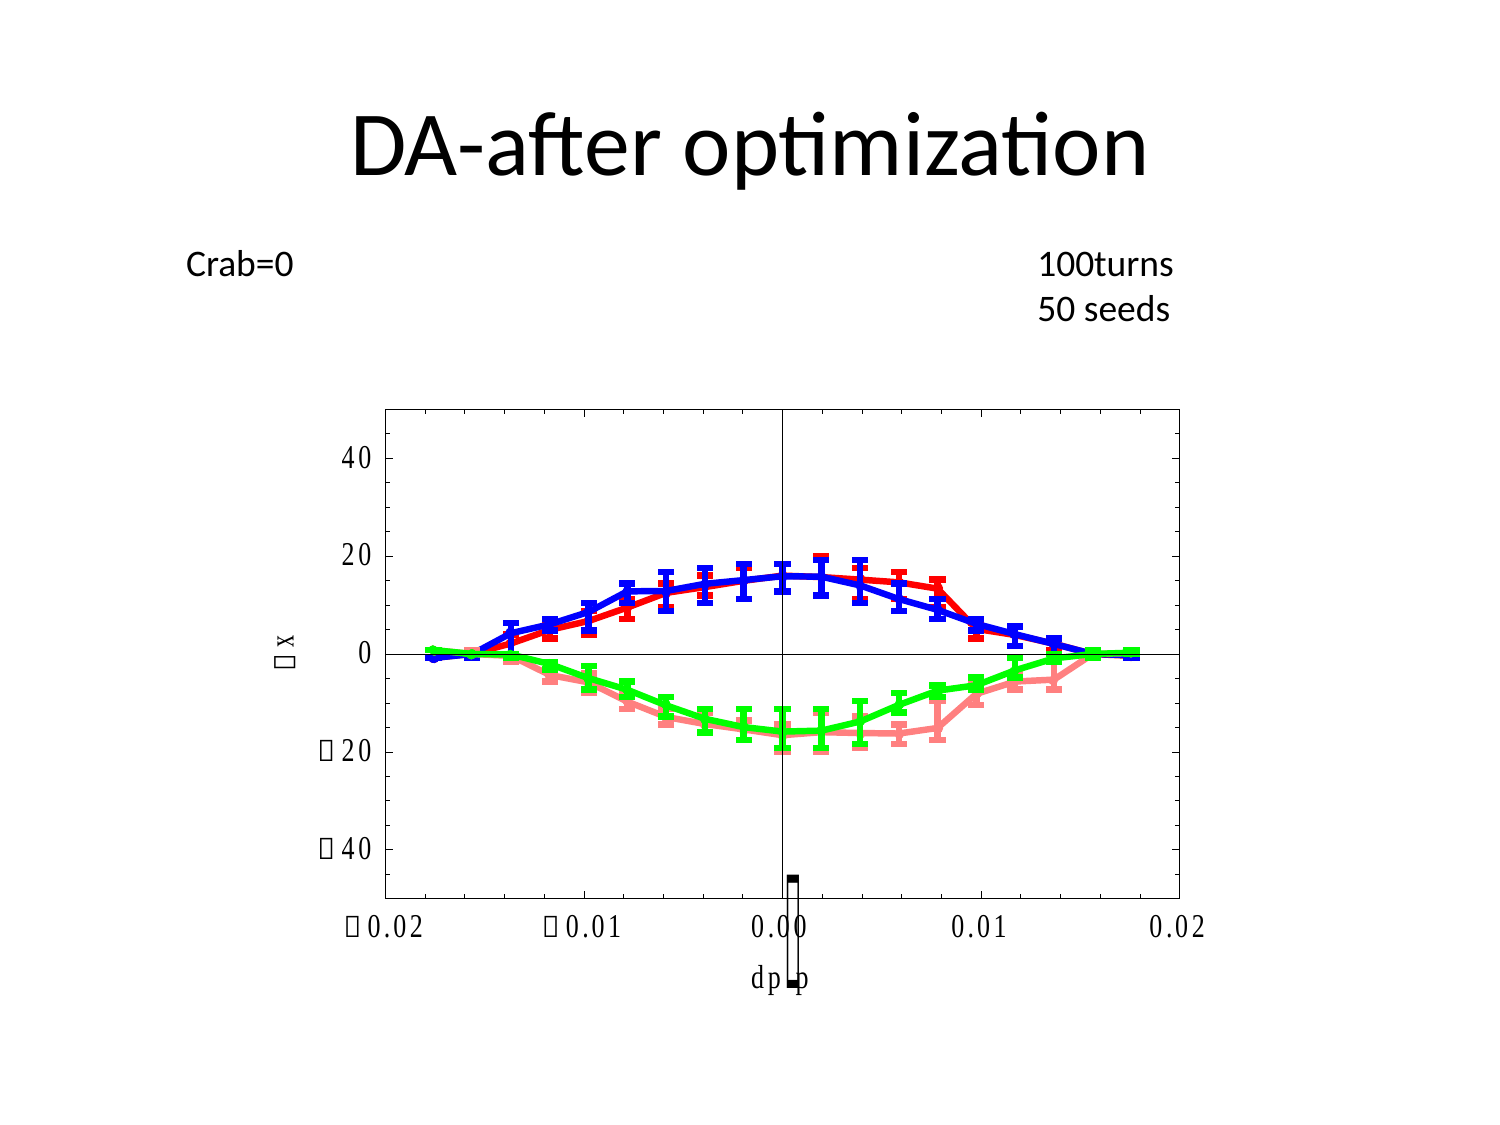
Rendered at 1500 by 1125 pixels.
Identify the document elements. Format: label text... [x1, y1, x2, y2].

text_box Crab=0 [171, 231, 526, 292]
text_box 100turns 50 seeds [1022, 231, 1190, 337]
title DA-after optimization [75, 45, 1425, 233]
picture [265, 408, 1211, 1004]
